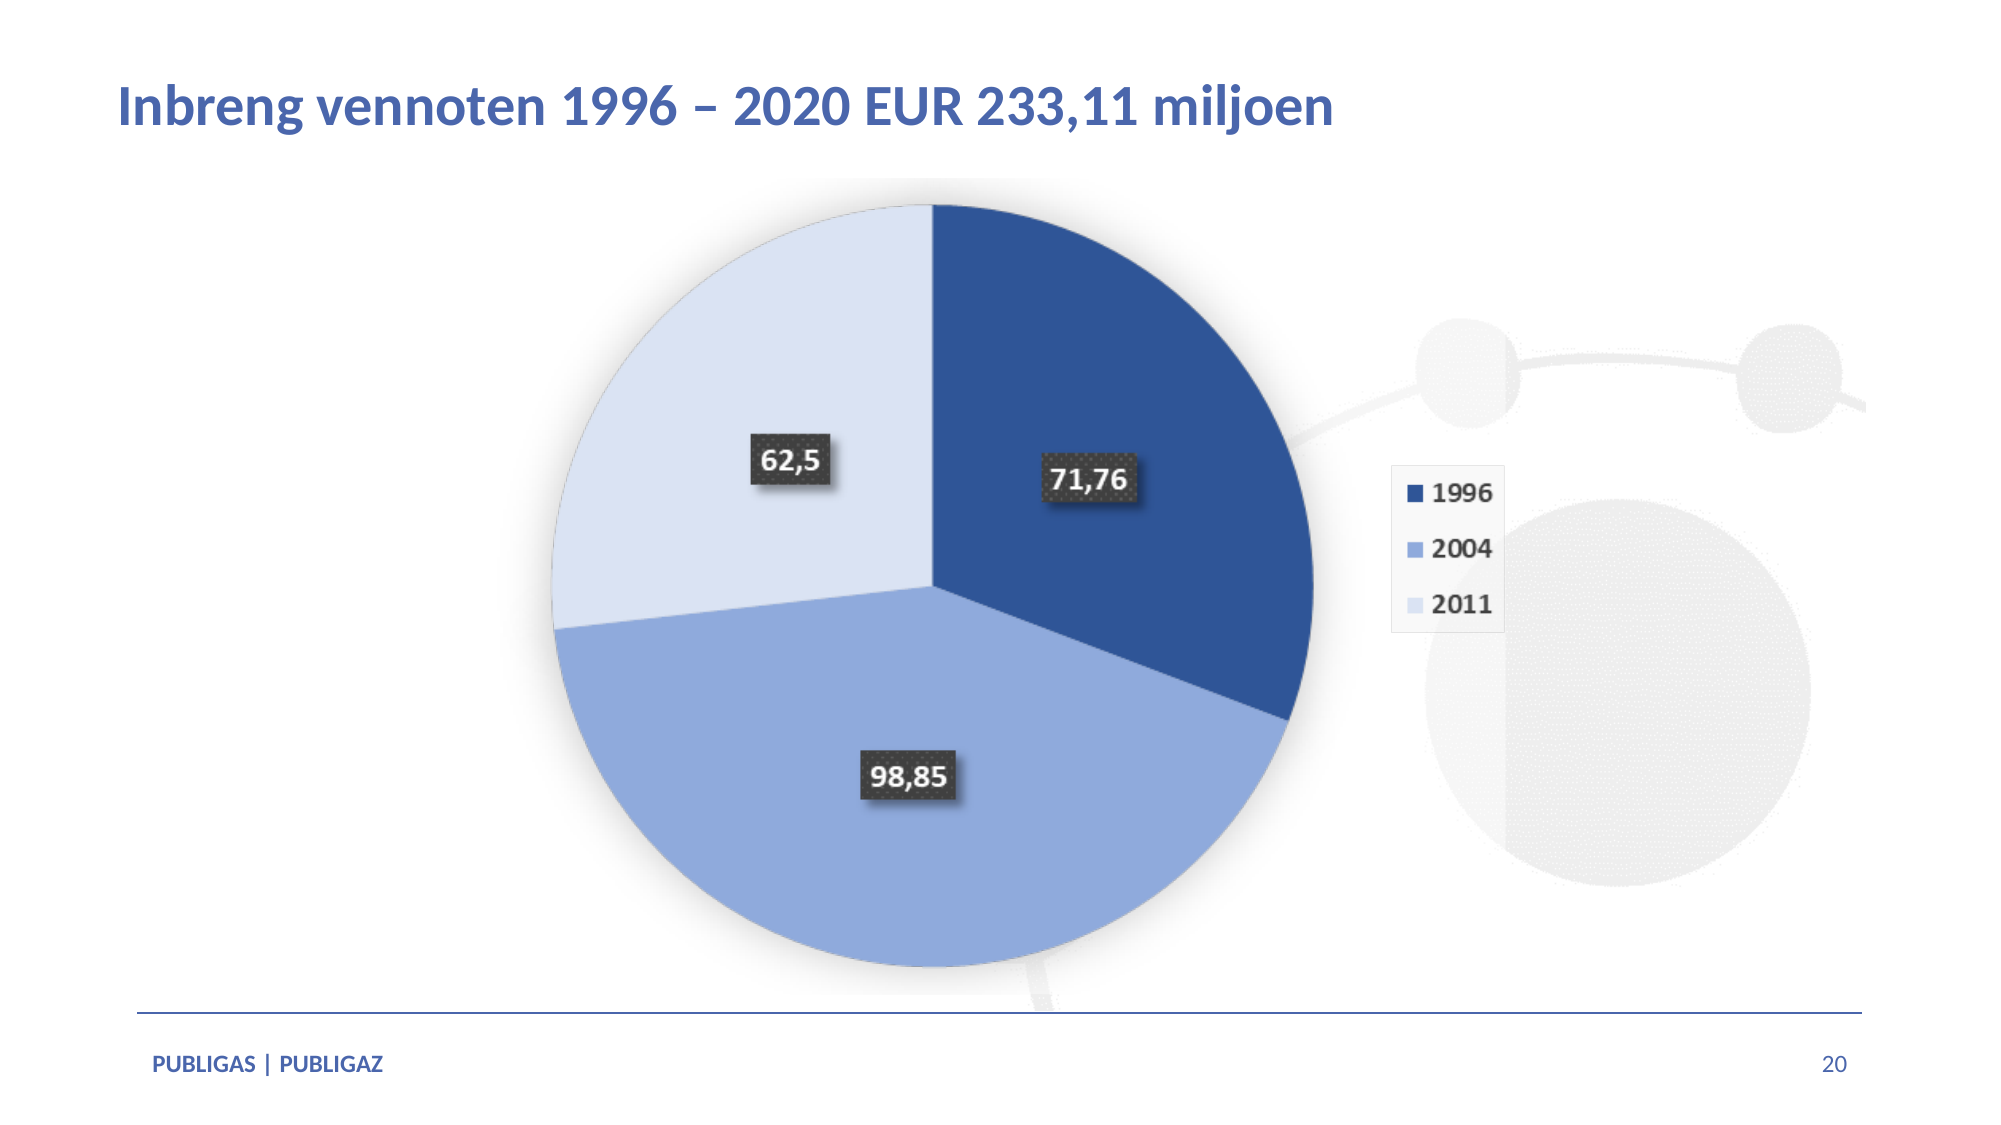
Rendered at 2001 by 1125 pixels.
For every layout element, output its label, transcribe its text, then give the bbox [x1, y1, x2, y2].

picture [484, 178, 1866, 1011]
title Inbreng vennoten 1996 – 2020 EUR 233,11 miljoen [102, 42, 1566, 170]
footer PUBLIGAS | PUBLIGAZ [137, 1032, 1338, 1093]
slide_number 20 [1802, 1032, 1863, 1093]
